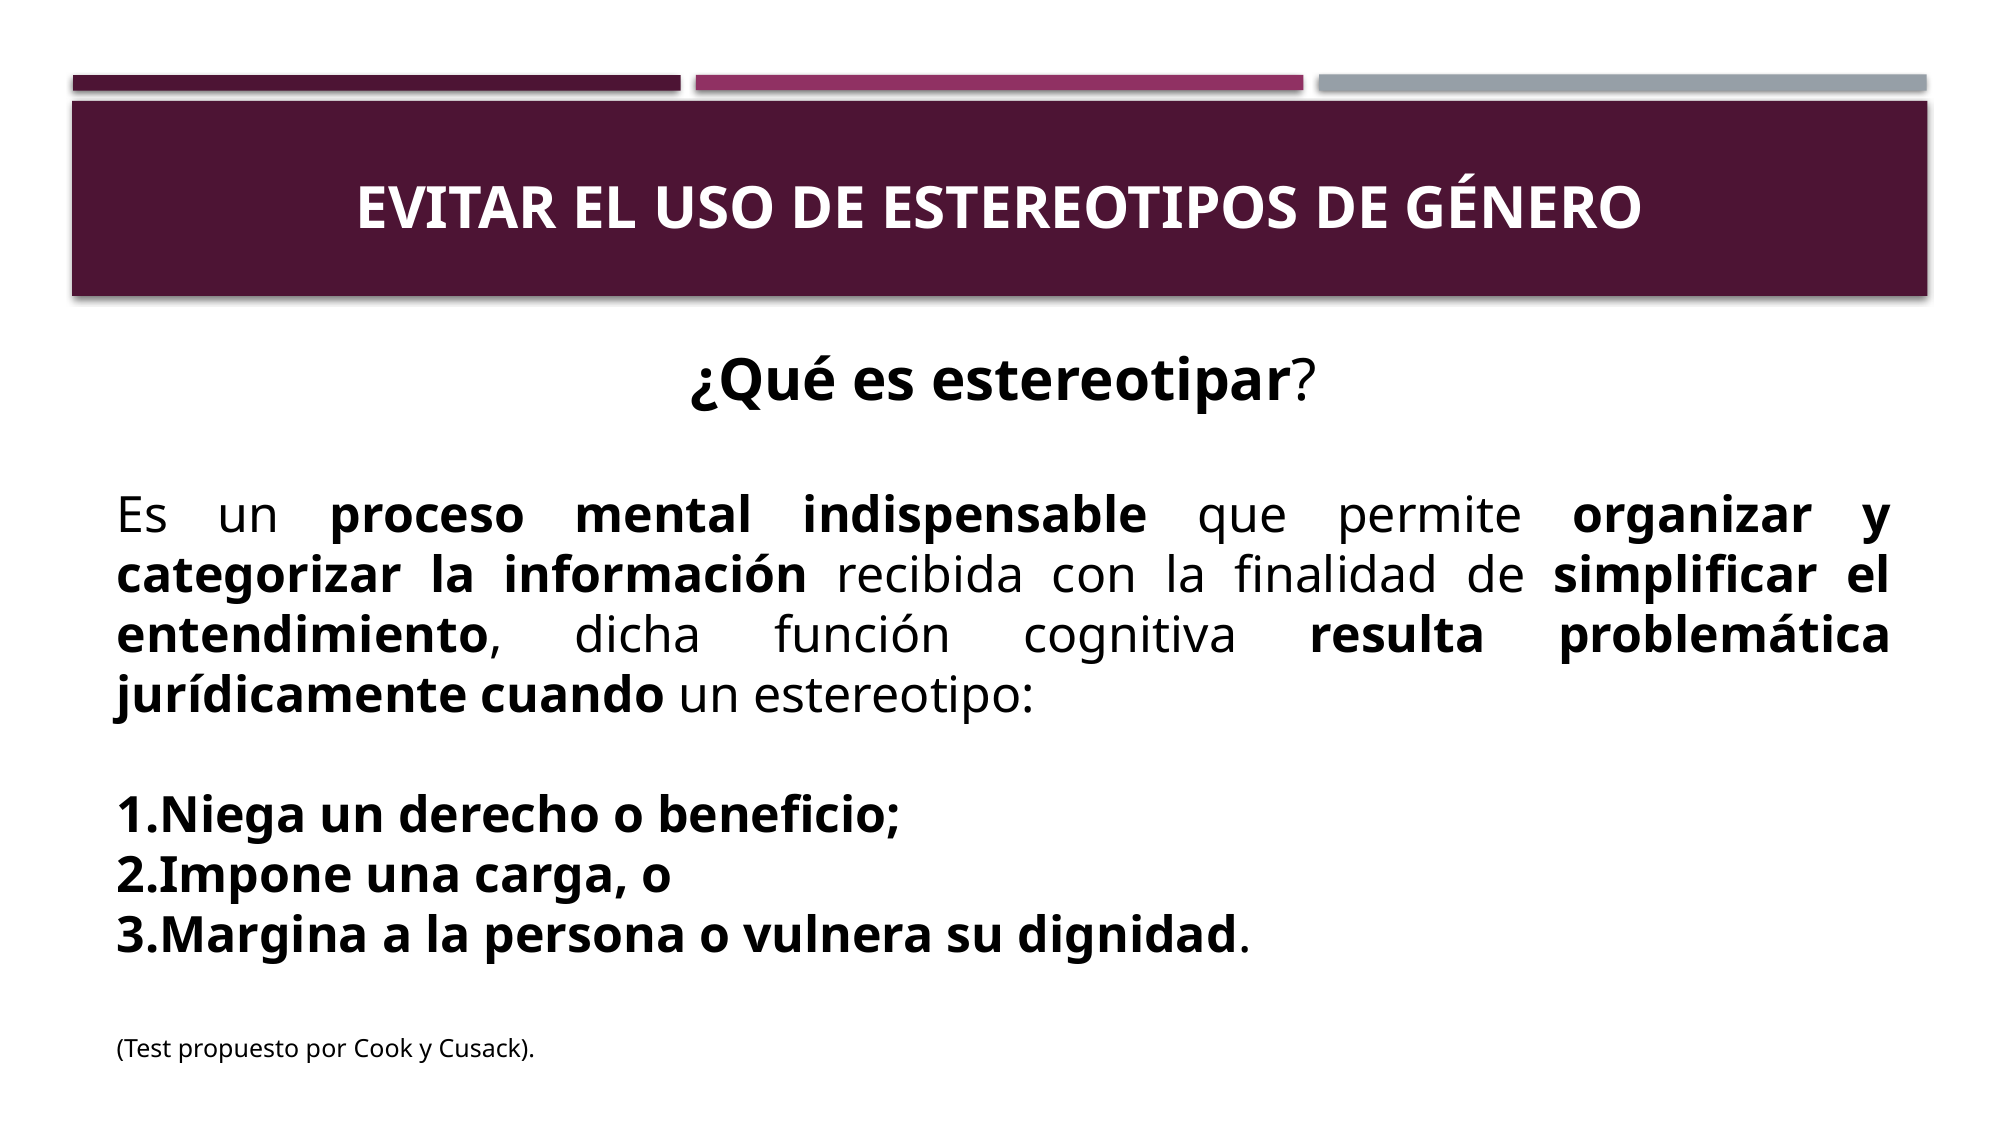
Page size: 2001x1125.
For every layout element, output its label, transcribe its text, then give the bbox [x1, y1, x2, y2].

text_box ¿Qué es estereotipar? Es un proceso mental indispensable que permite organizar y categorizar la información recibida con la finalidad de simplificar el entendimiento, dicha función cognitiva resulta problemática jurídicamente cuando un estereotipo: Niega un derecho o beneficio; Impone una carga, o Margina a la persona o vulnera su dignidad. (Test propuesto por Cook y Cusack). [100, 333, 1908, 1071]
title Evitar el uso de estereotipos de género [95, 115, 1905, 248]
